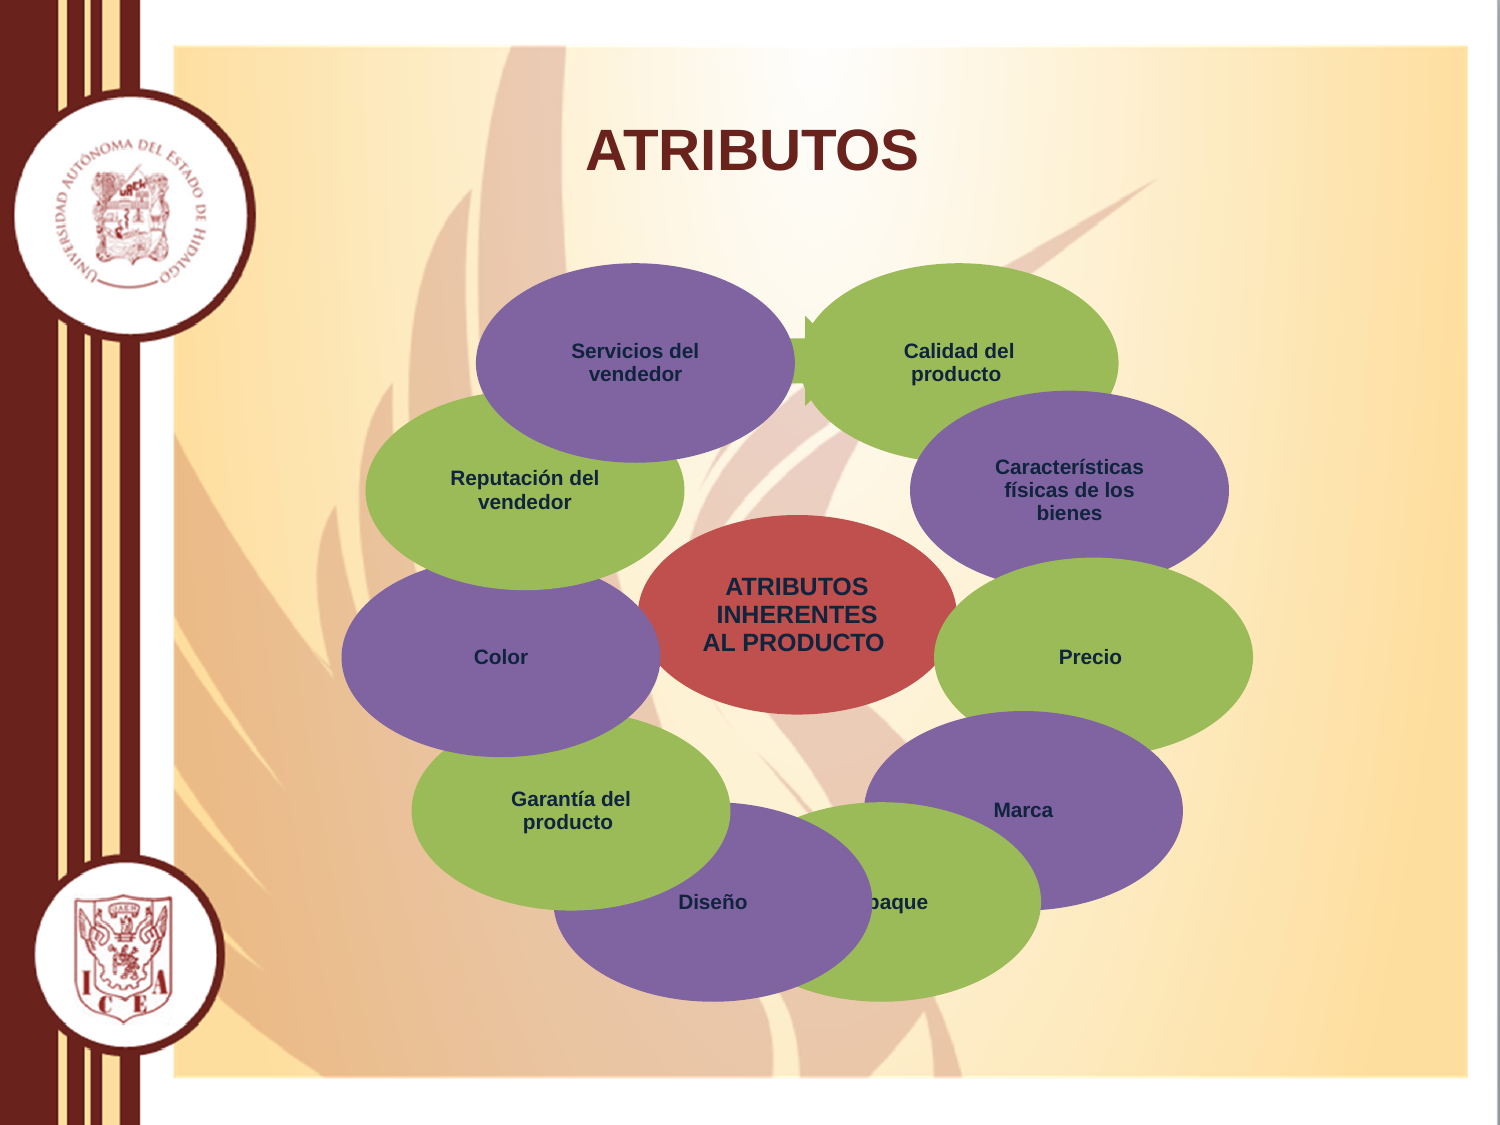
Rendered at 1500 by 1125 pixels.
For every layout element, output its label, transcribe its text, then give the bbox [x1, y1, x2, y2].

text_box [159, 215, 1436, 1015]
title ATRIBUTOS [301, 78, 1221, 214]
picture [0, 0, 1500, 1125]
